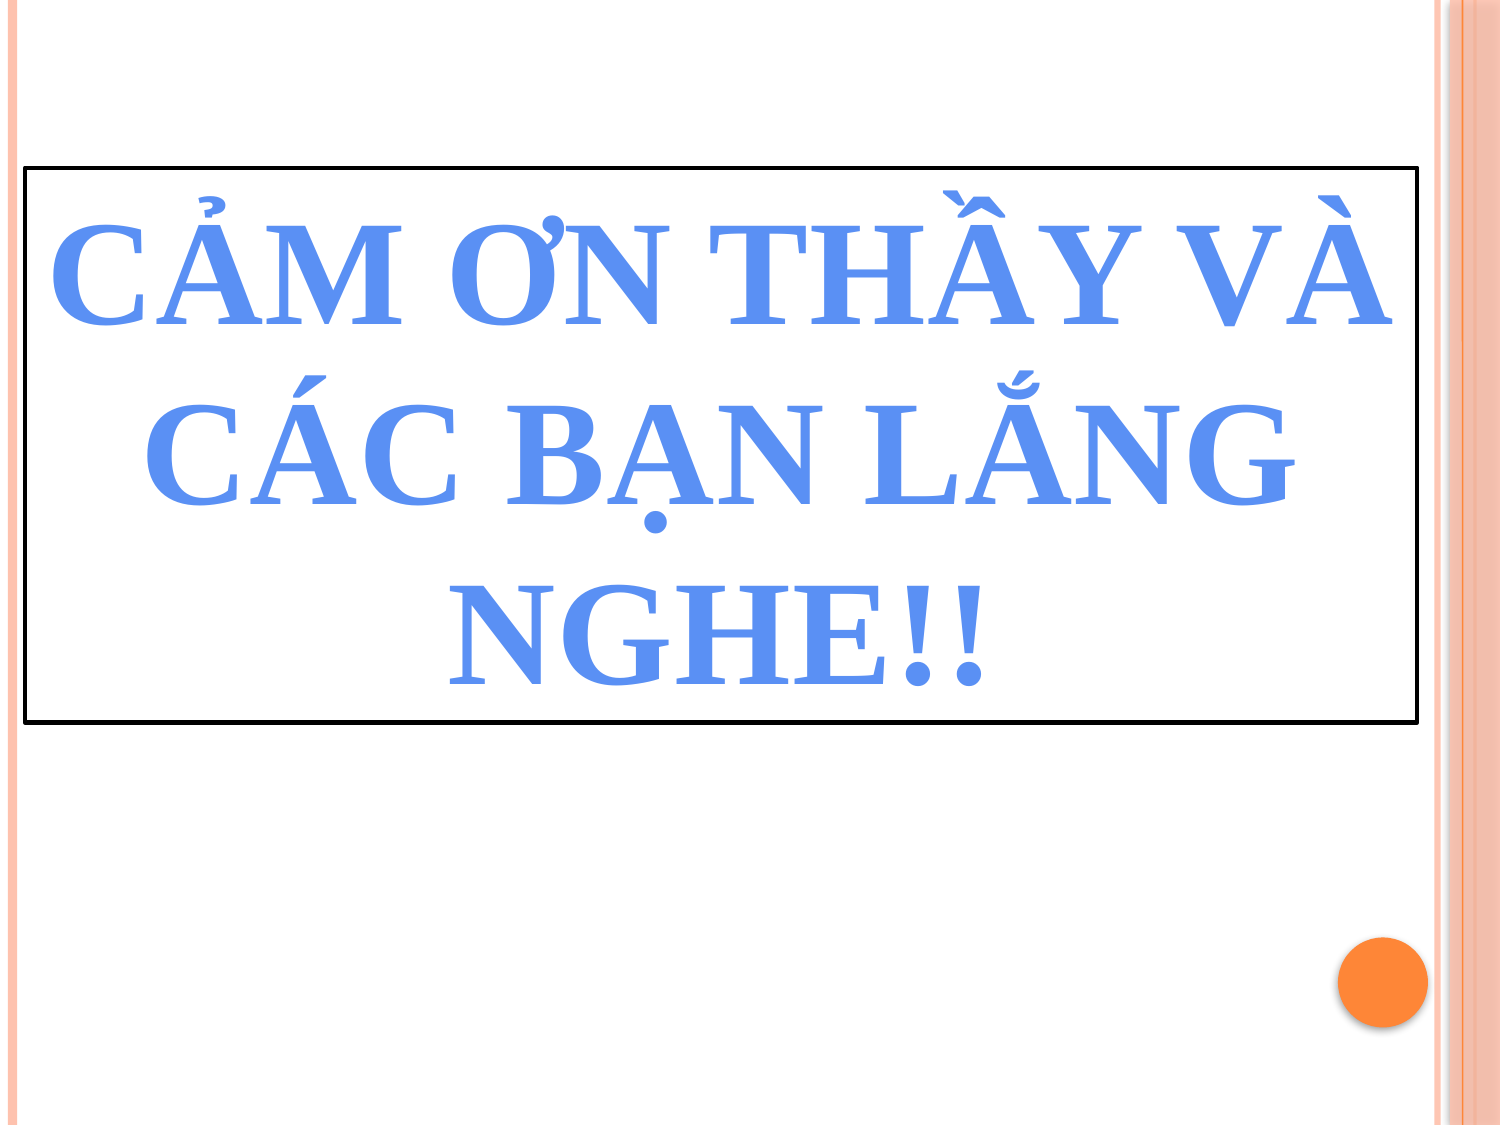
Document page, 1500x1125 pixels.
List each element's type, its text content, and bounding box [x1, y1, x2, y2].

text_box CẢM ƠN THẦY VÀ CÁC BẠN LẮNG NGHE!! [23, 166, 1419, 725]
